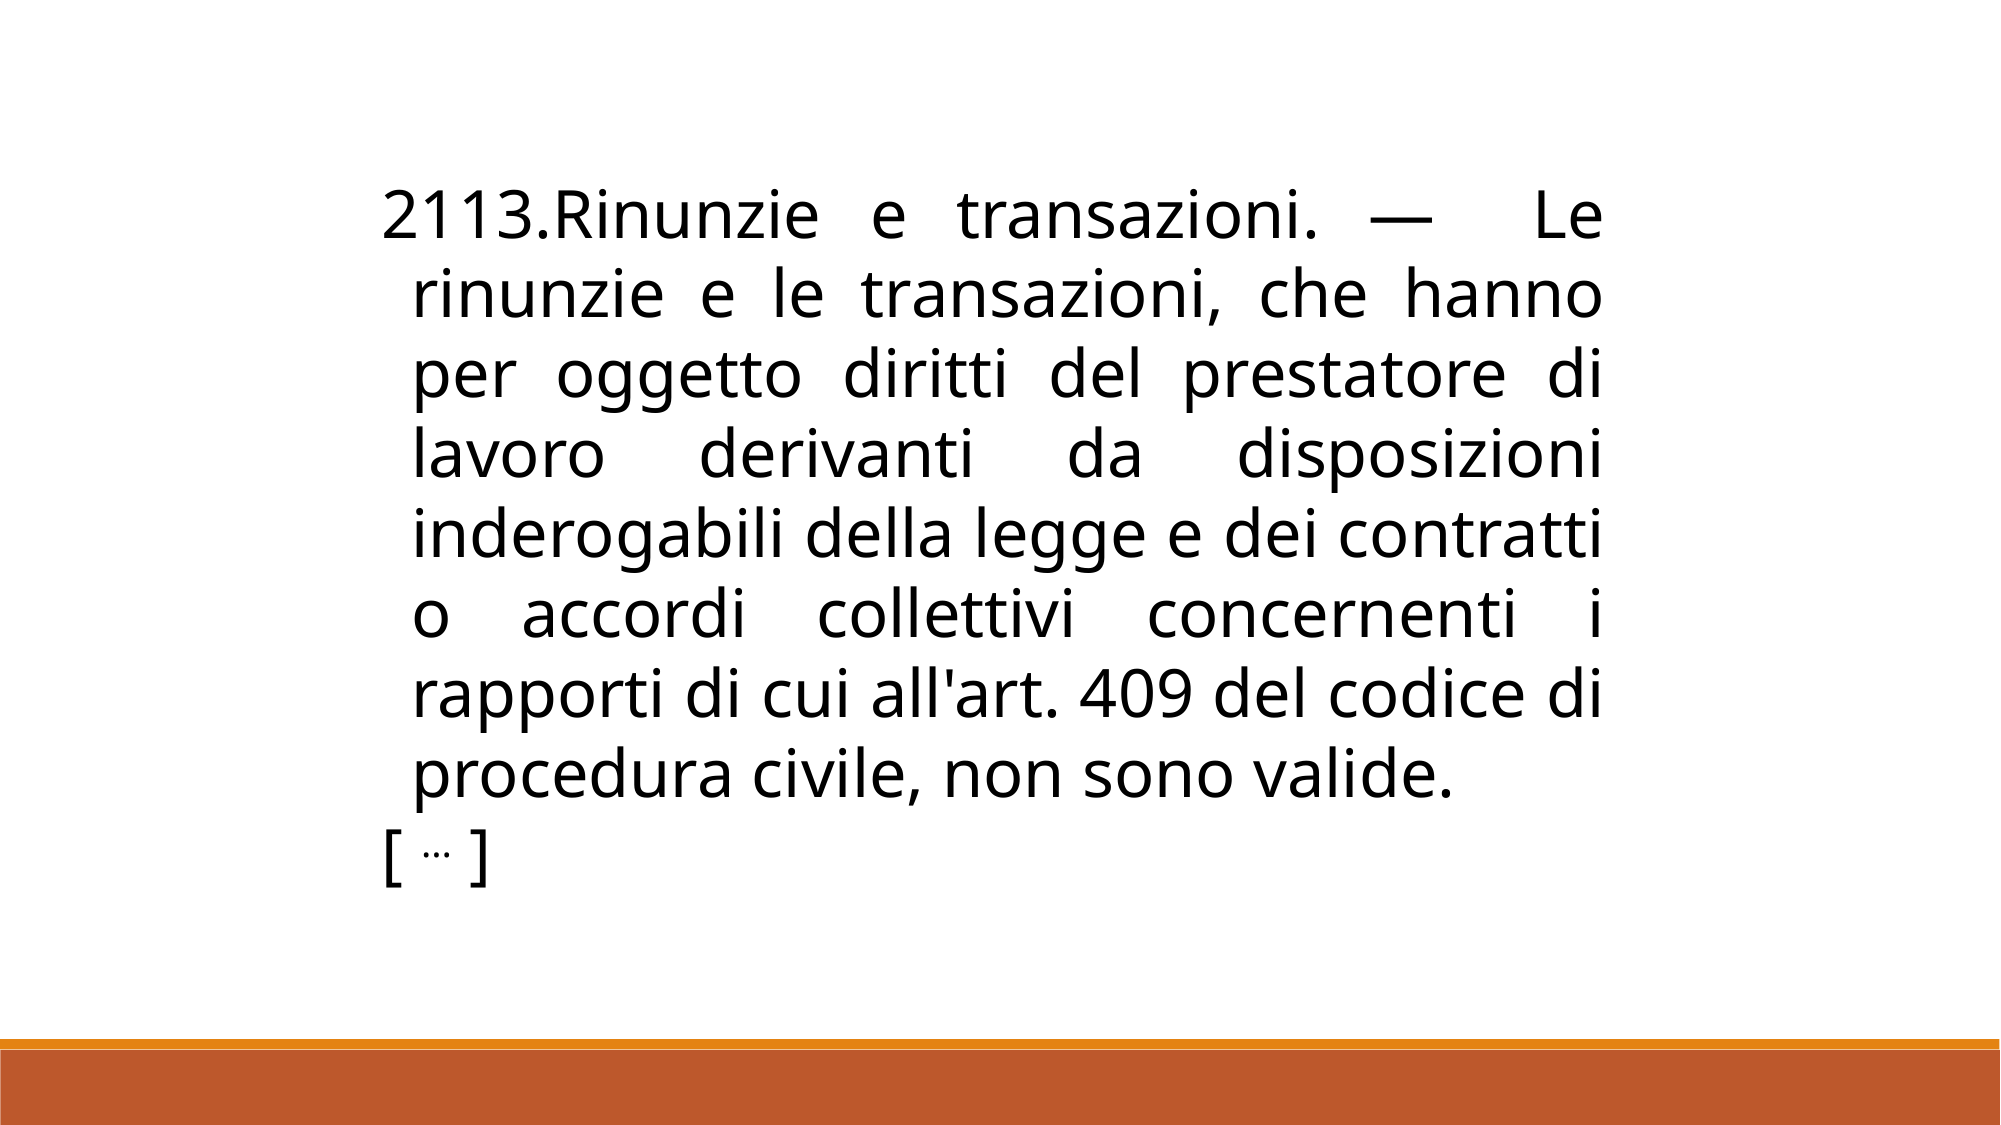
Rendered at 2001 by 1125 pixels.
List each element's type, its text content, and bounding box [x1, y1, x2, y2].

text_box Rinunzie e transazioni. — Le rinunzie e le transazioni, che hanno per oggetto diritti del prestatore di lavoro derivanti da disposizioni inderogabili della legge e dei contratti o accordi collettivi concernenti i rapporti di cui all'art. 409 del codice di procedura civile, non sono valide. [ ... ] [367, 163, 1622, 899]
